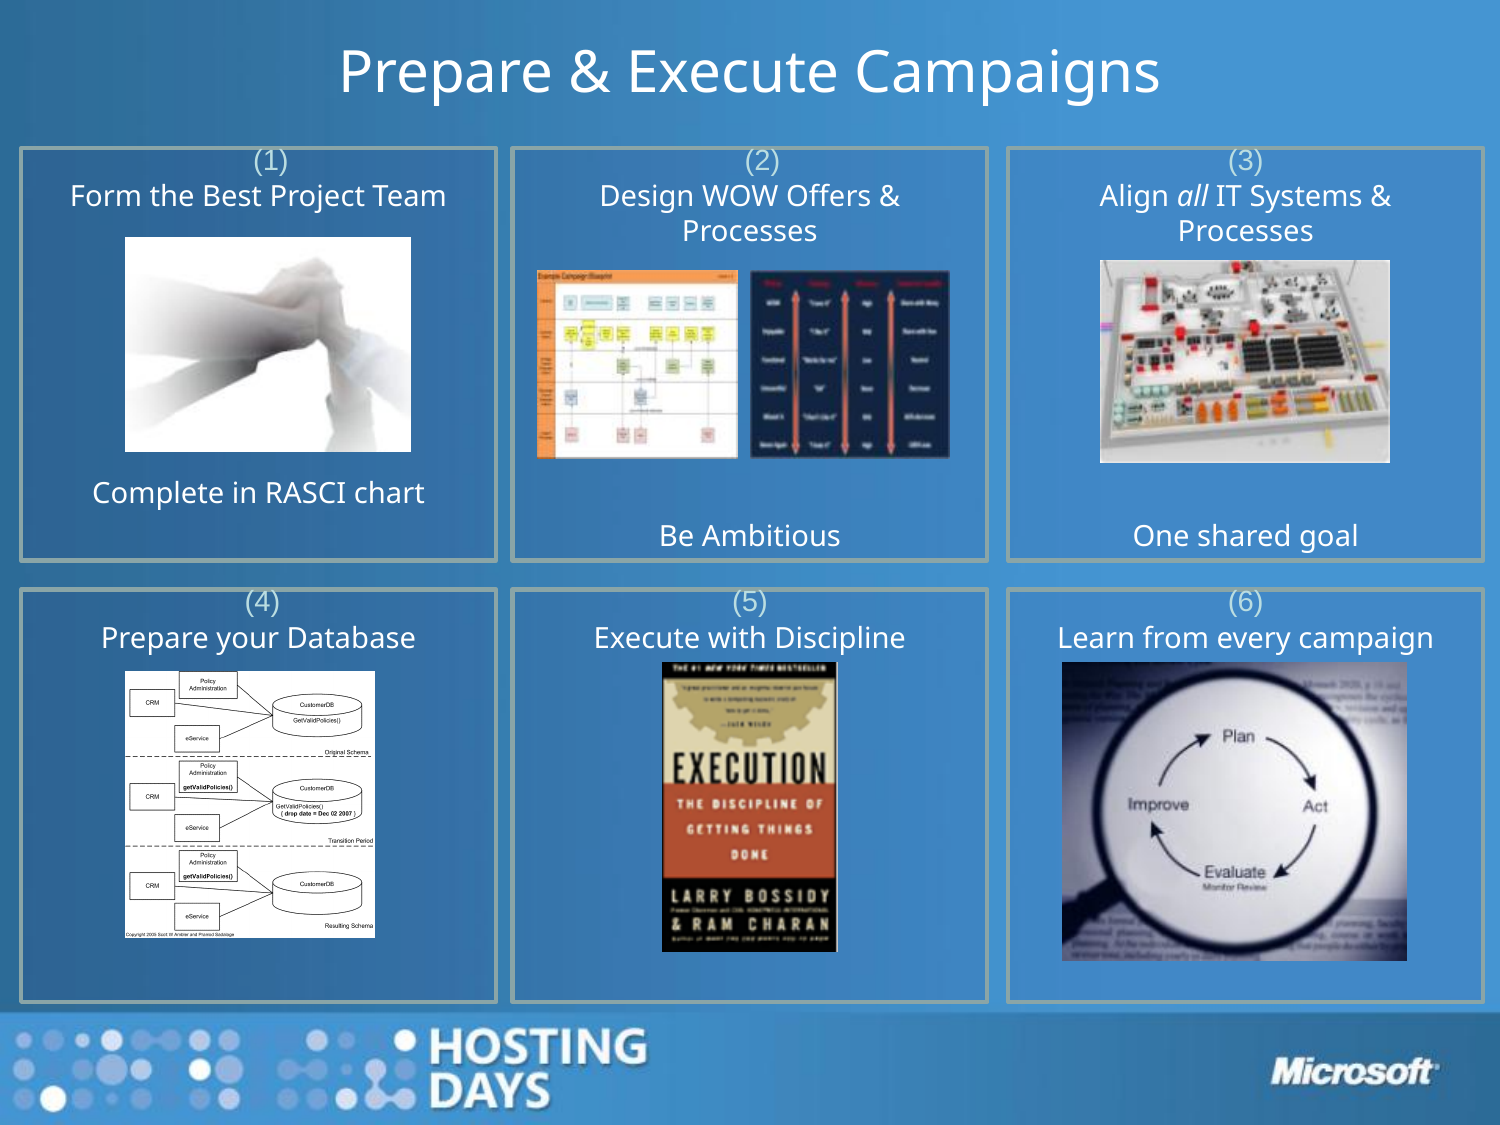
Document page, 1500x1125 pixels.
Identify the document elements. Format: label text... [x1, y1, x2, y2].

picture [0, 0, 1500, 1125]
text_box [512, 120, 988, 561]
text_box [1007, 562, 1484, 1003]
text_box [1007, 120, 1484, 561]
title Prepare & Execute Campaigns [112, 12, 1388, 126]
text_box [512, 562, 988, 1003]
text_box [20, 562, 497, 1003]
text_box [20, 120, 497, 561]
